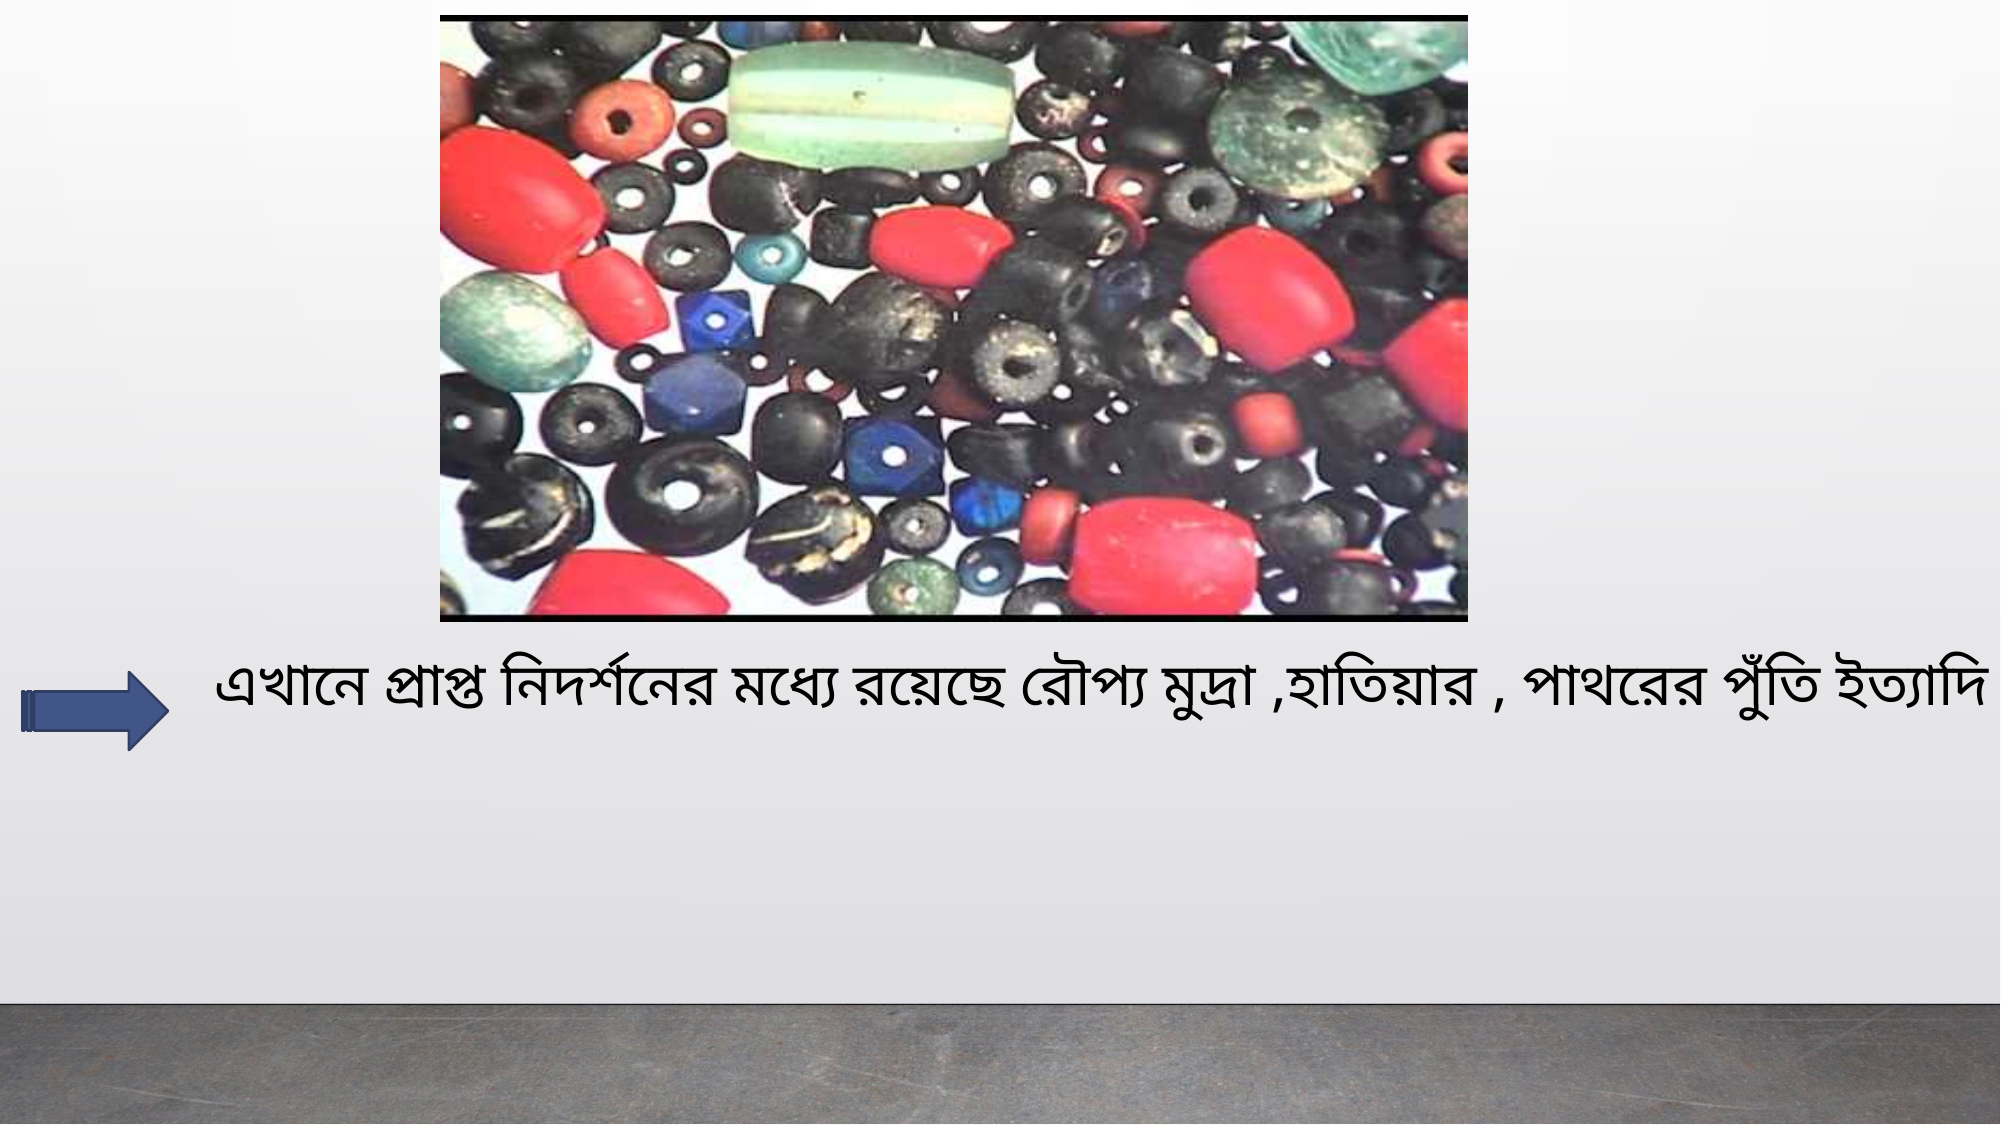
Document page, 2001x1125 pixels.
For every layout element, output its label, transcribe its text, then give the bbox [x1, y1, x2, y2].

picture [439, 15, 1468, 623]
picture [0, 1004, 2000, 1124]
text_box এখানে প্রাপ্ত নিদর্শনের মধ্যে রয়েছে রৌপ্য মুদ্রা ,হাতিয়ার , পাথরের পুঁতি ইত্যাদি । [199, 639, 2000, 725]
text_box [21, 670, 169, 752]
